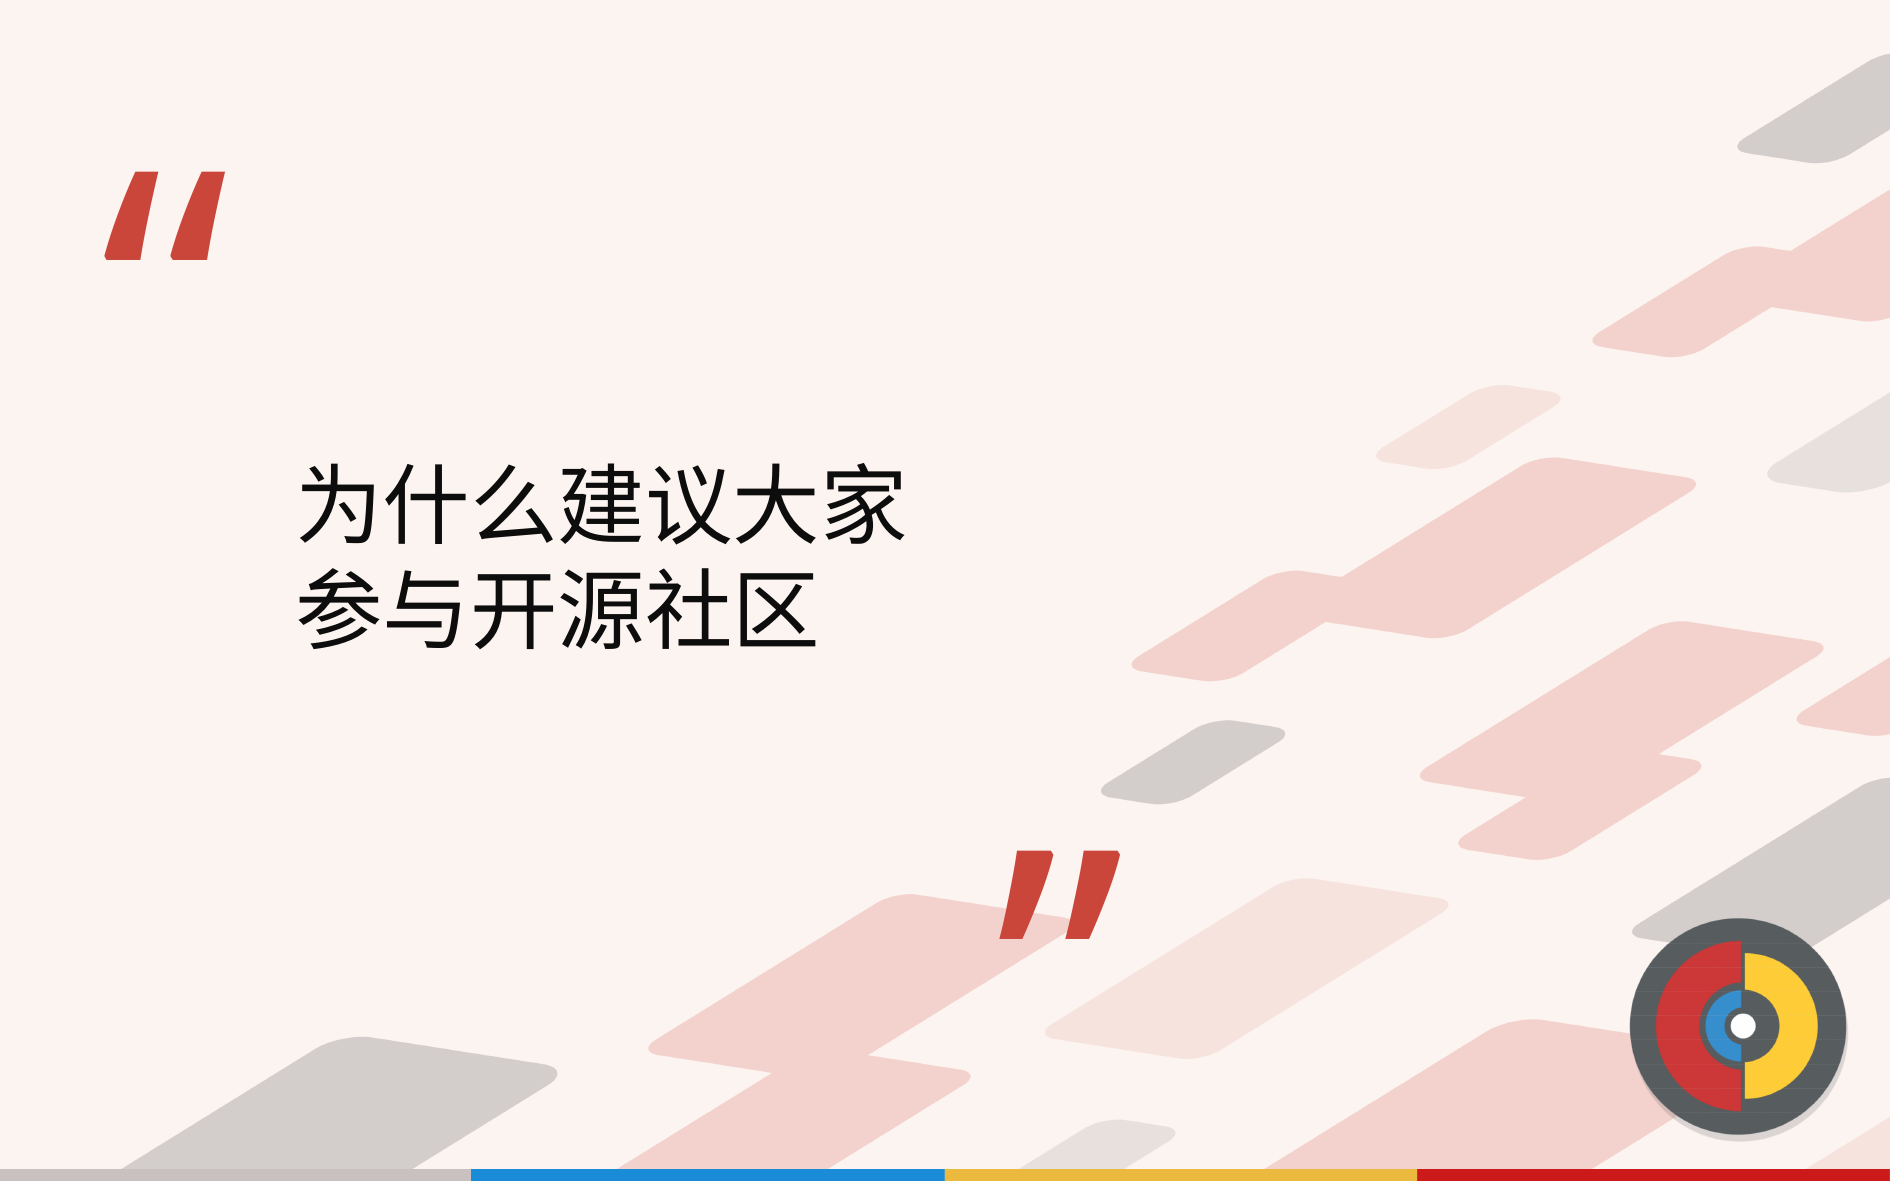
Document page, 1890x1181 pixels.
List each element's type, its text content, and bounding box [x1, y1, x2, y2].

list 为什么建议大家参与开源社区 [224, 450, 975, 871]
